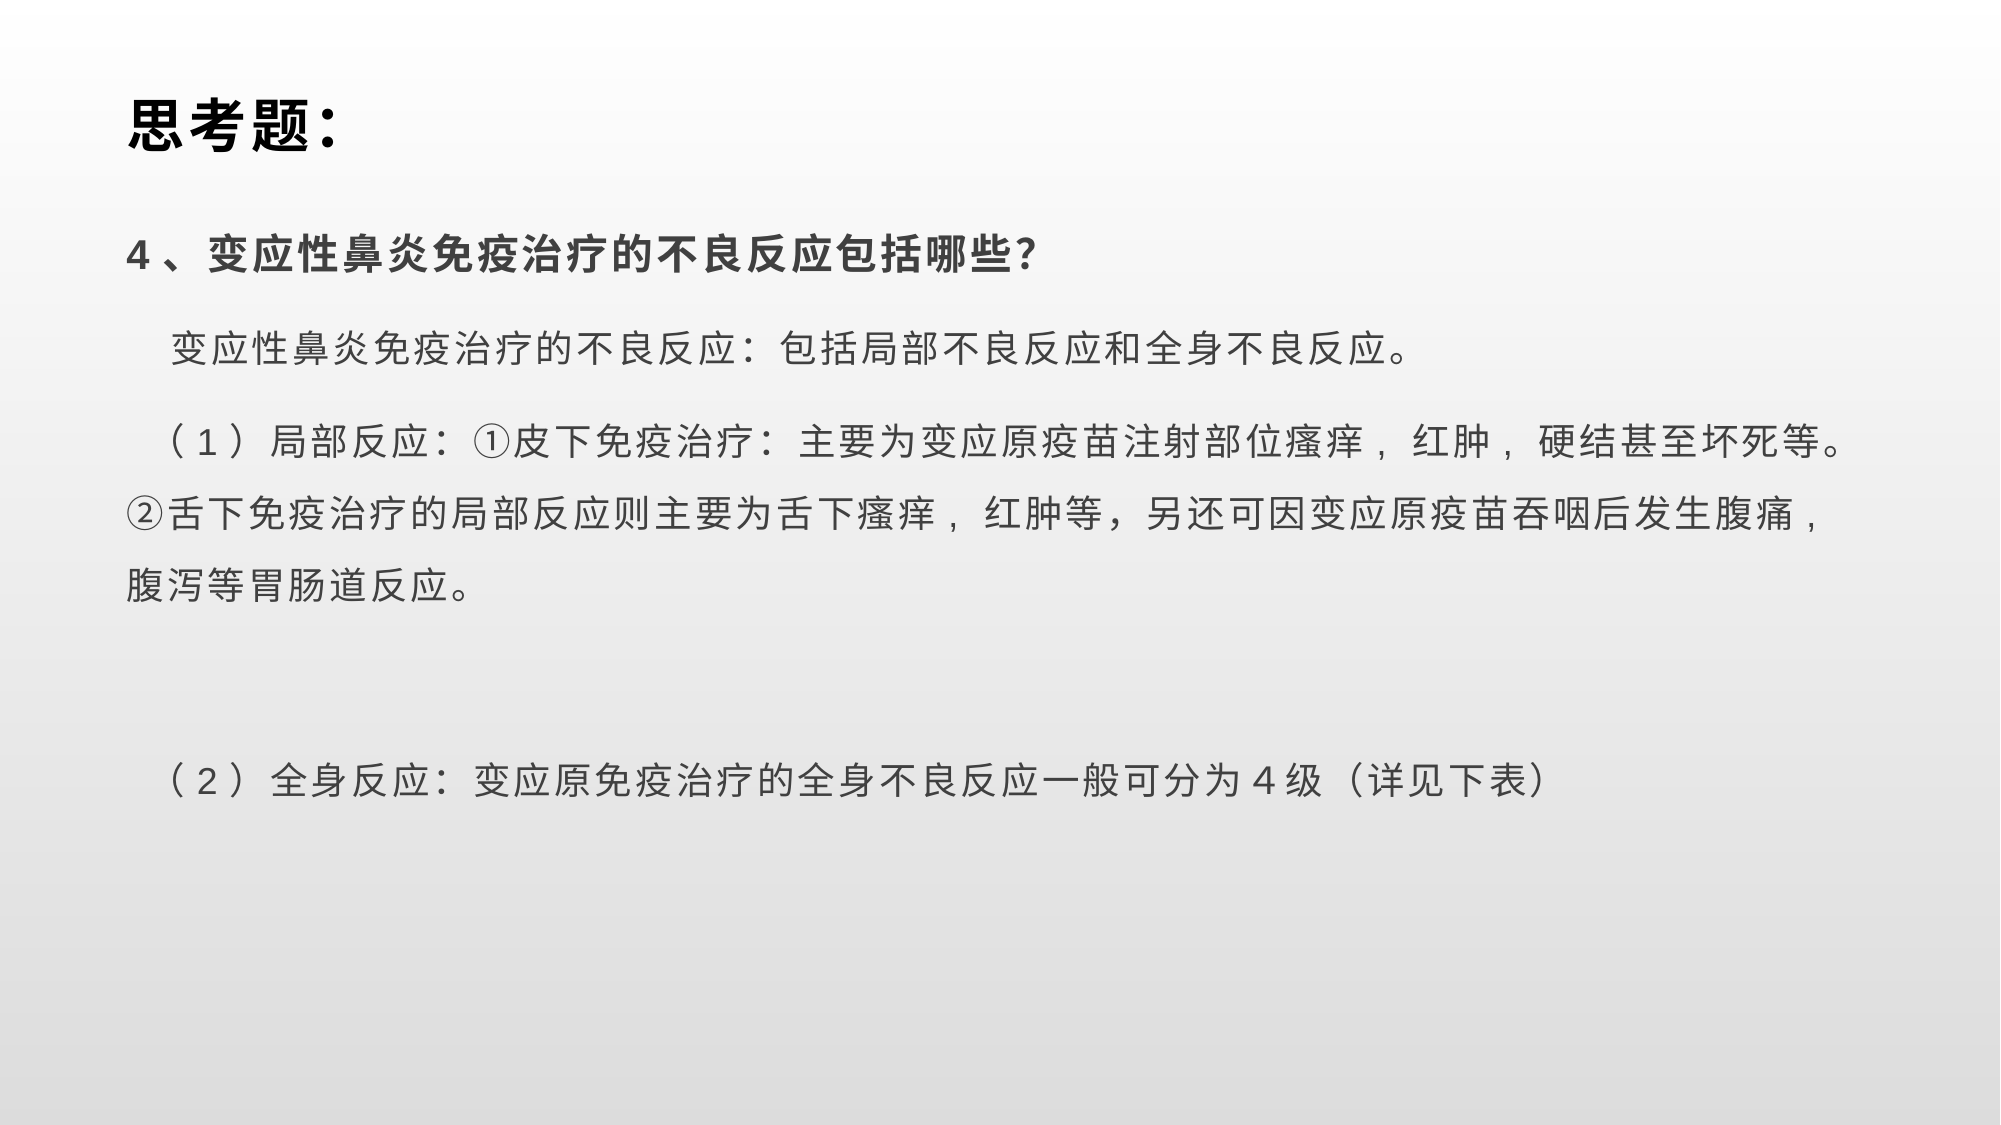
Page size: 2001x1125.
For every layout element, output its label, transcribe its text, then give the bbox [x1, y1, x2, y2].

title 思考题： [109, 70, 1891, 178]
list 4、变应性鼻炎免疫治疗的不良反应包括哪些？ 变应性鼻炎免疫治疗的不良反应：包括局部不良反应和全身不良反应。 （1）局部反应：①皮下免疫治疗：主要为变应原疫苗注射部位瘙痒, 红肿, 硬结甚至坏死等。②舌下免疫治疗的局部反应则主要为舌下瘙痒, 红肿等，另还可因变应原疫苗吞咽后发生腹痛, 腹泻等胃肠道反应。 （2）全身反应：变应原免疫治疗的全身不良反应一般可分为４级（详见下表） [109, 212, 1891, 1040]
